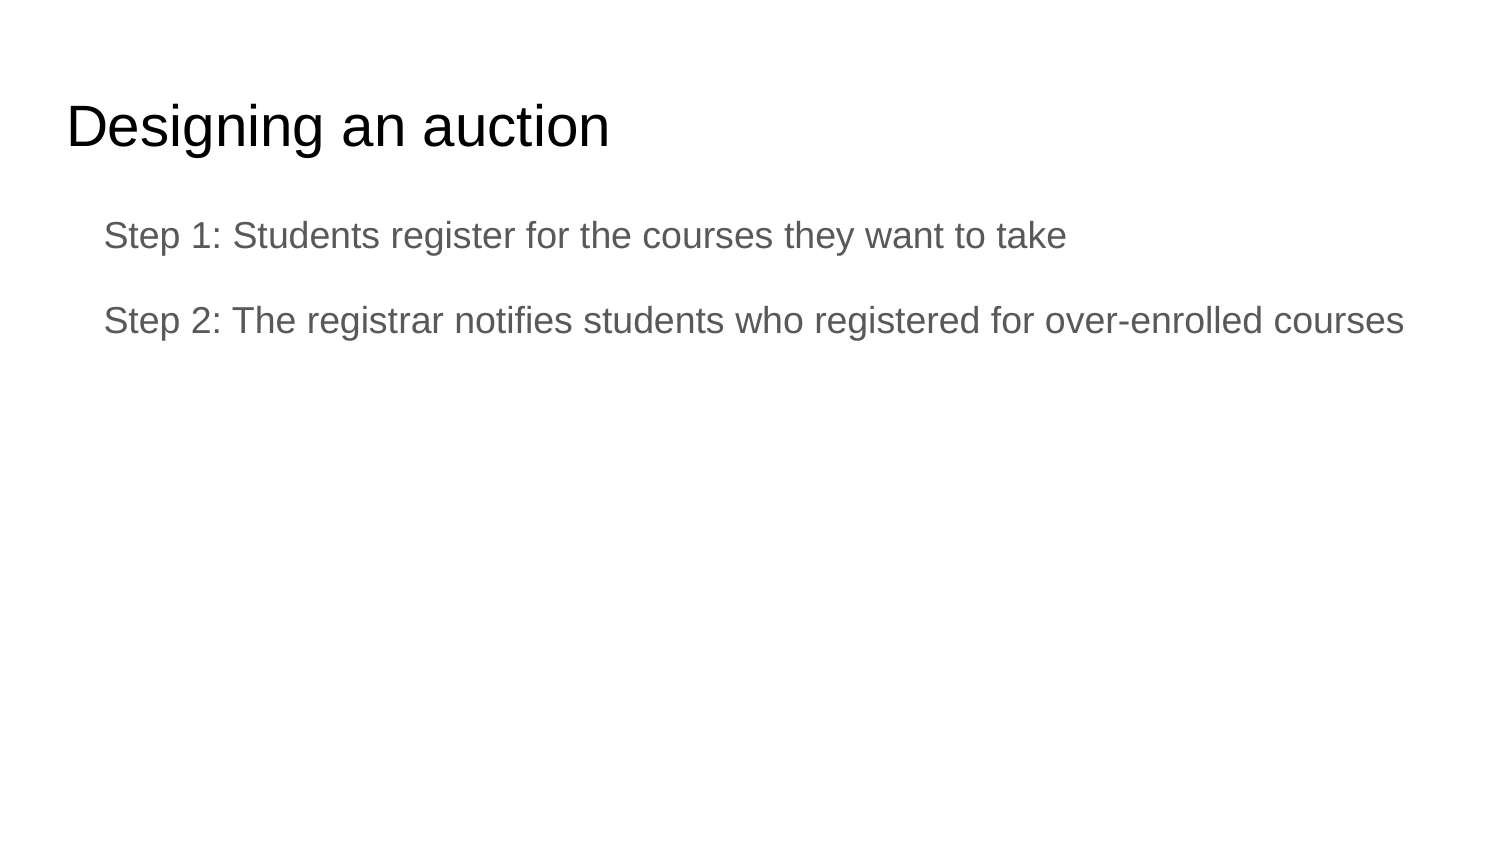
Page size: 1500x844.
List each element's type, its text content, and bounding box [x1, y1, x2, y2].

title Designing an auction [51, 72, 1449, 167]
list Step 1: Students register for the courses they want to take Step 2: The registrar notifies students who registered for over-enrolled courses [51, 189, 1449, 750]
